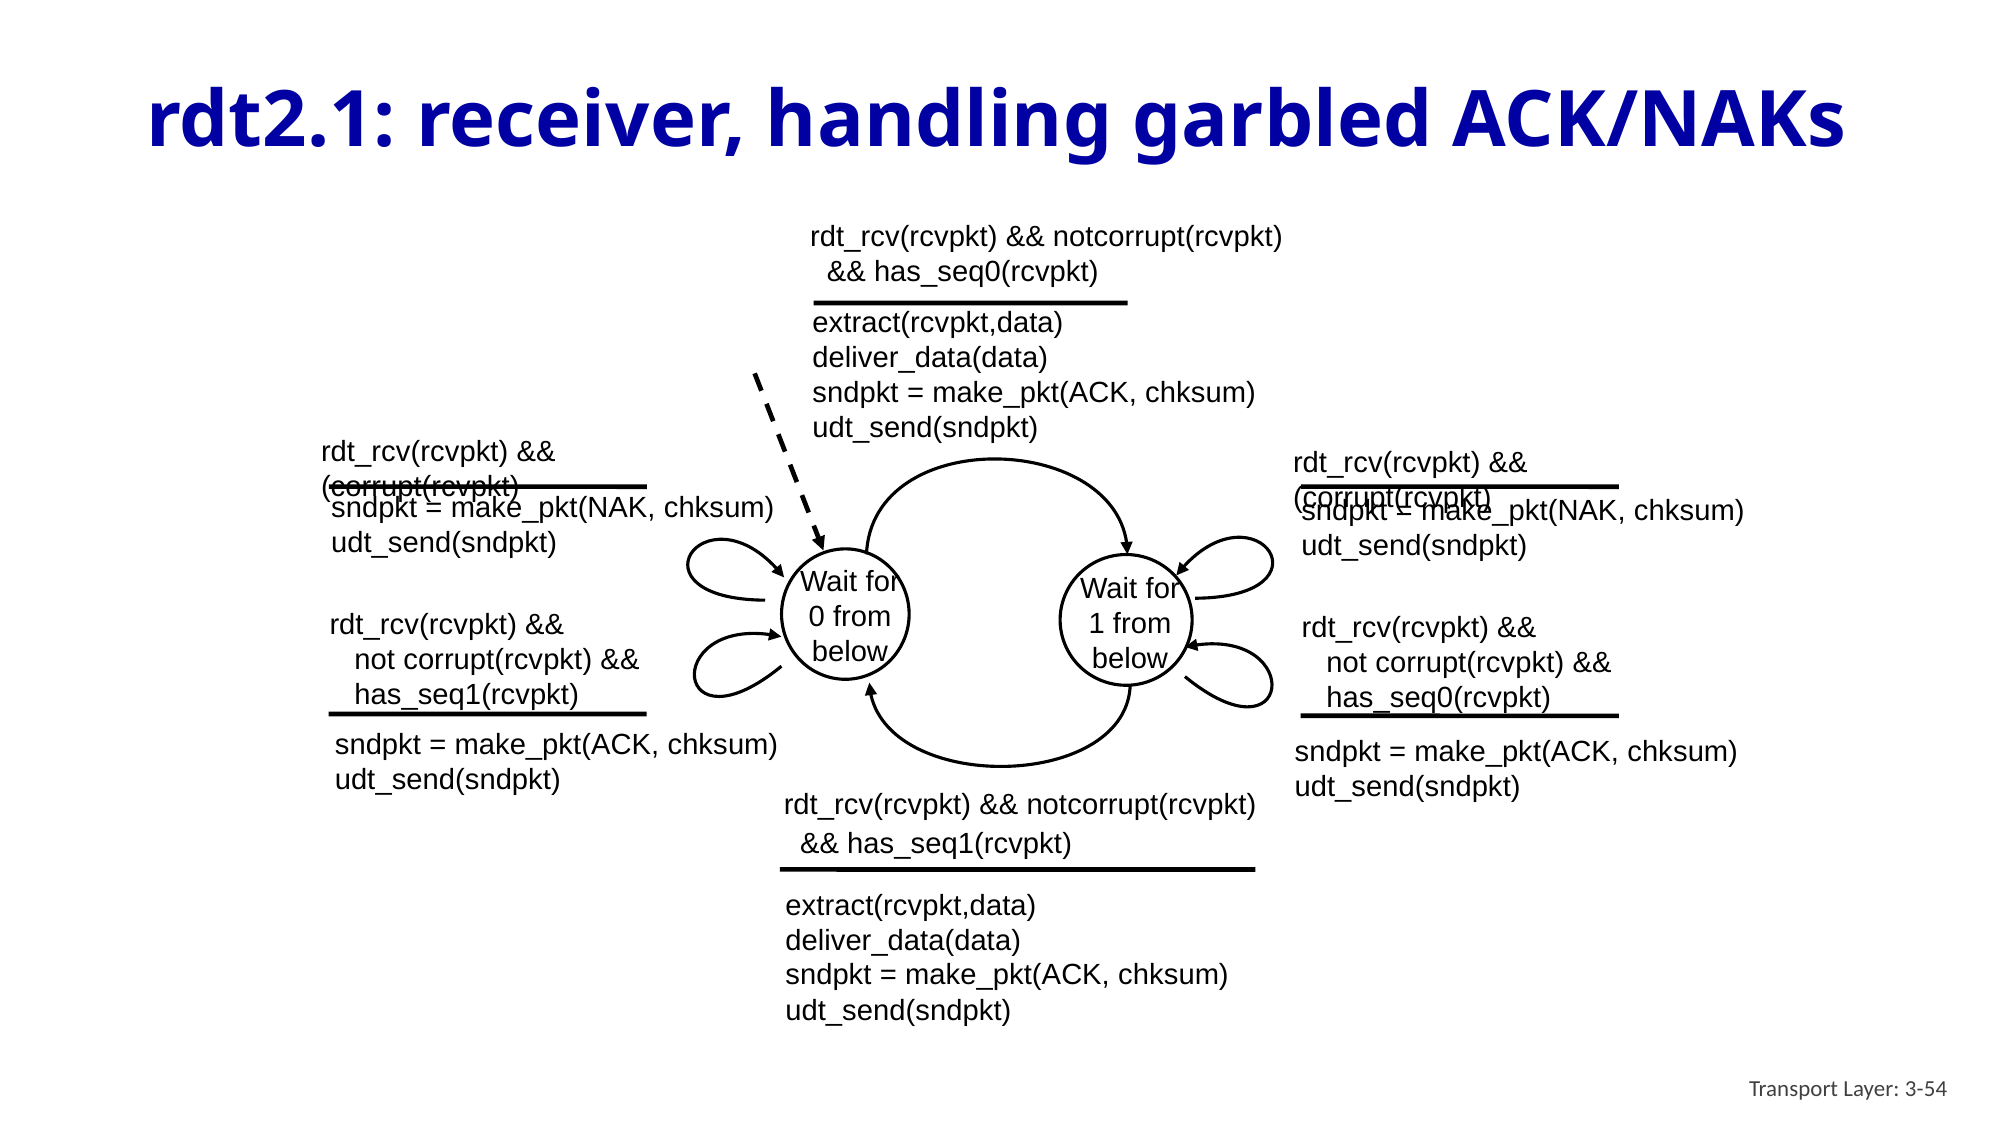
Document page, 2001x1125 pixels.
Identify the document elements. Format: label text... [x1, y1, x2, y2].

title rdt2.1: receiver, handling garbled ACK/NAKs [131, 47, 1952, 195]
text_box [314, 632, 803, 785]
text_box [1174, 435, 1784, 630]
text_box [1178, 601, 1762, 792]
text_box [768, 682, 1403, 1042]
slide_number Transport Layer: 3-54 [1512, 1056, 1963, 1117]
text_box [803, 555, 916, 680]
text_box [1060, 555, 1178, 686]
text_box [795, 209, 1449, 555]
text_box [306, 425, 813, 632]
